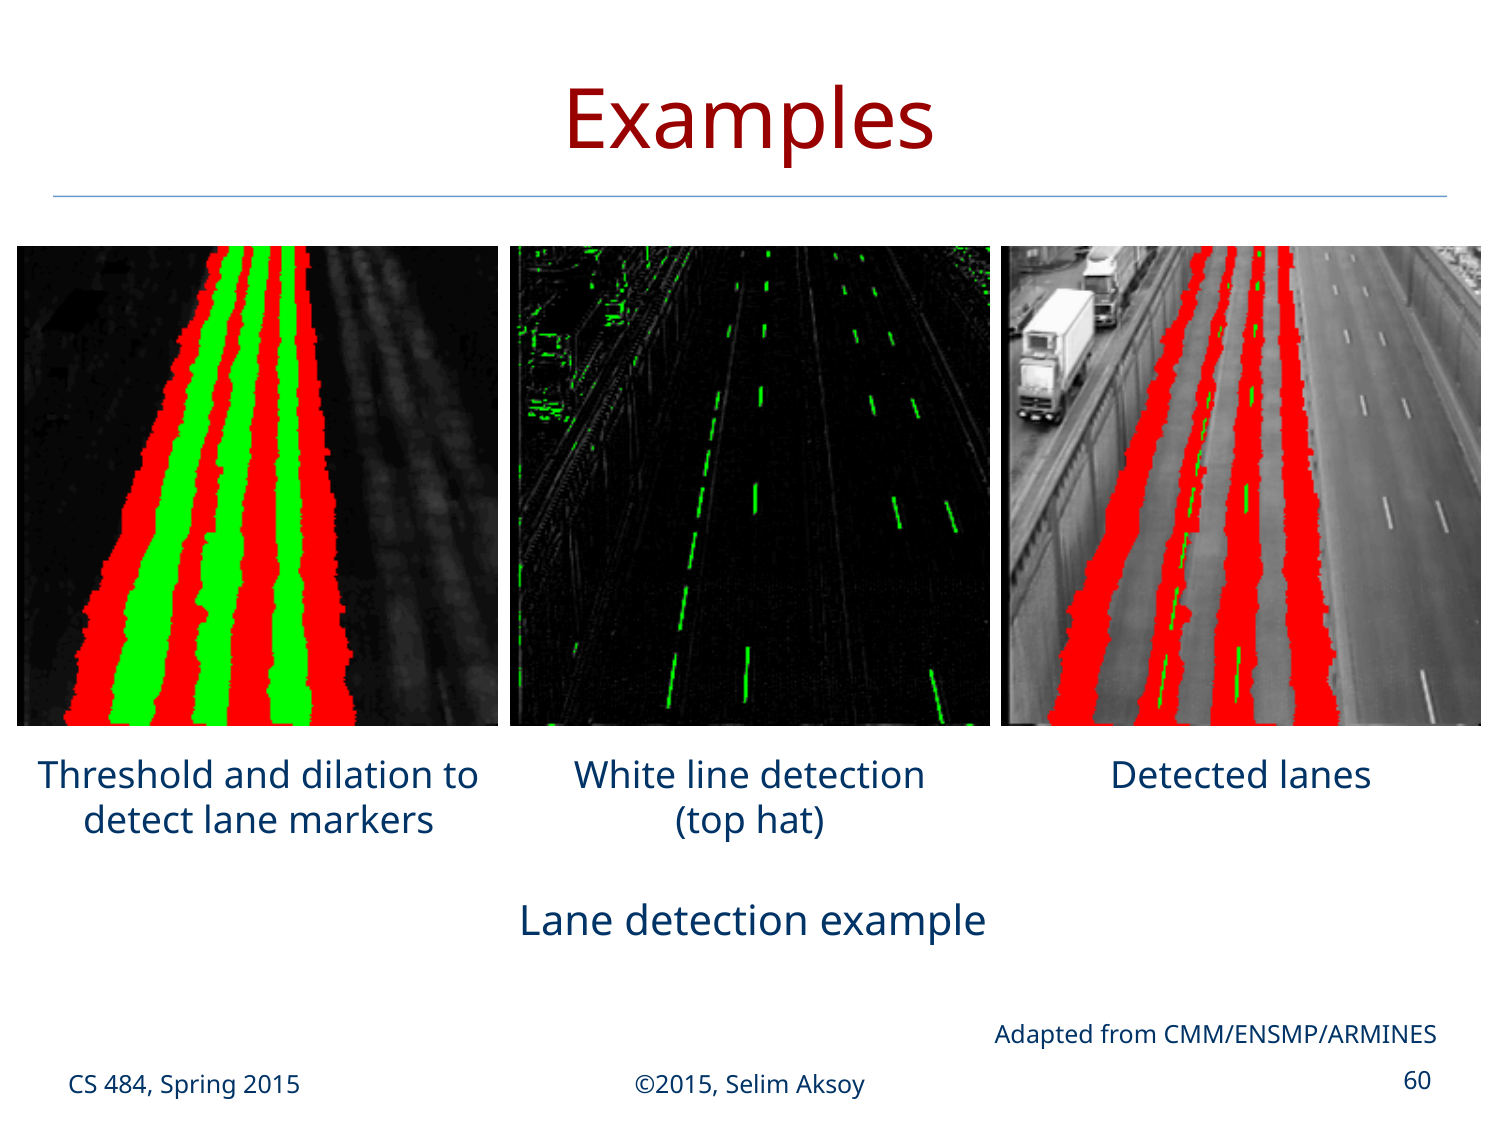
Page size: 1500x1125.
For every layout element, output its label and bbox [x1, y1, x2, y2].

text_box [1001, 743, 1481, 804]
picture [510, 246, 990, 726]
text_box [19, 743, 499, 849]
picture [1001, 246, 1481, 726]
text_box [510, 743, 990, 849]
text_box [890, 1011, 1453, 1057]
text_box [64, 886, 1442, 951]
footer [511, 1052, 988, 1107]
picture [17, 246, 498, 726]
title [53, 31, 1447, 173]
slide_number [1134, 1057, 1448, 1107]
slide_number [52, 1052, 366, 1107]
